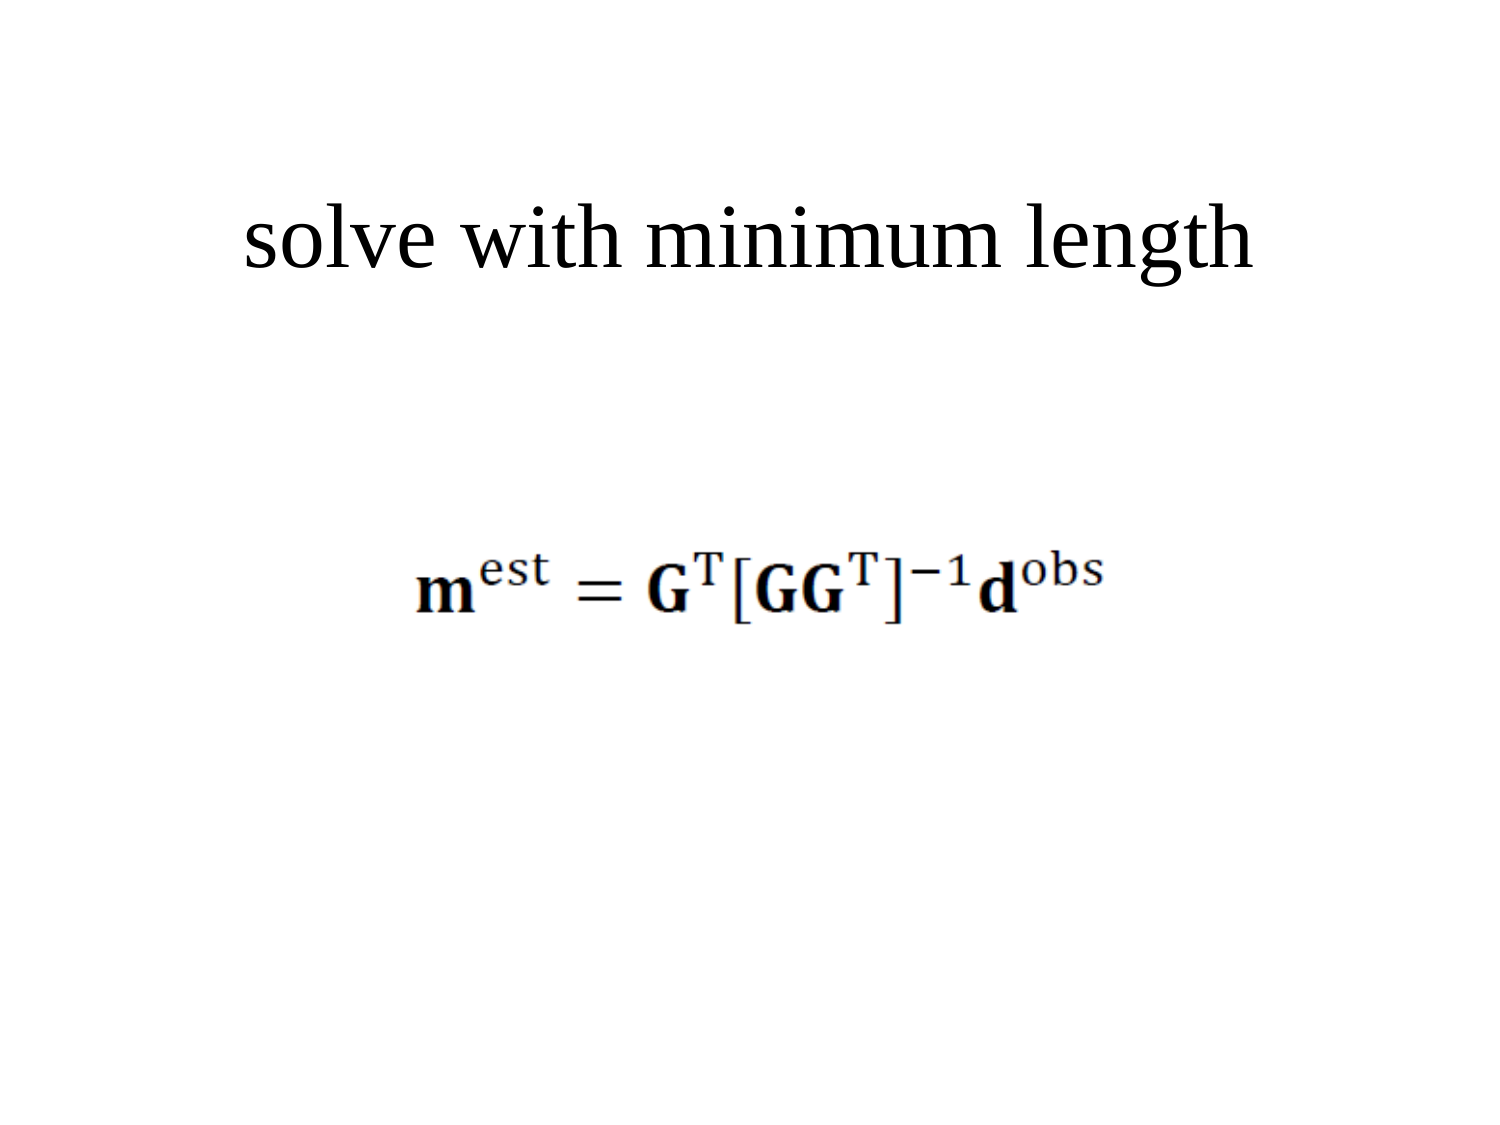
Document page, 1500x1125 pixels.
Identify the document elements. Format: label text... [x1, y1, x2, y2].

title solve with minimum length [75, 137, 1425, 325]
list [374, 487, 1176, 663]
